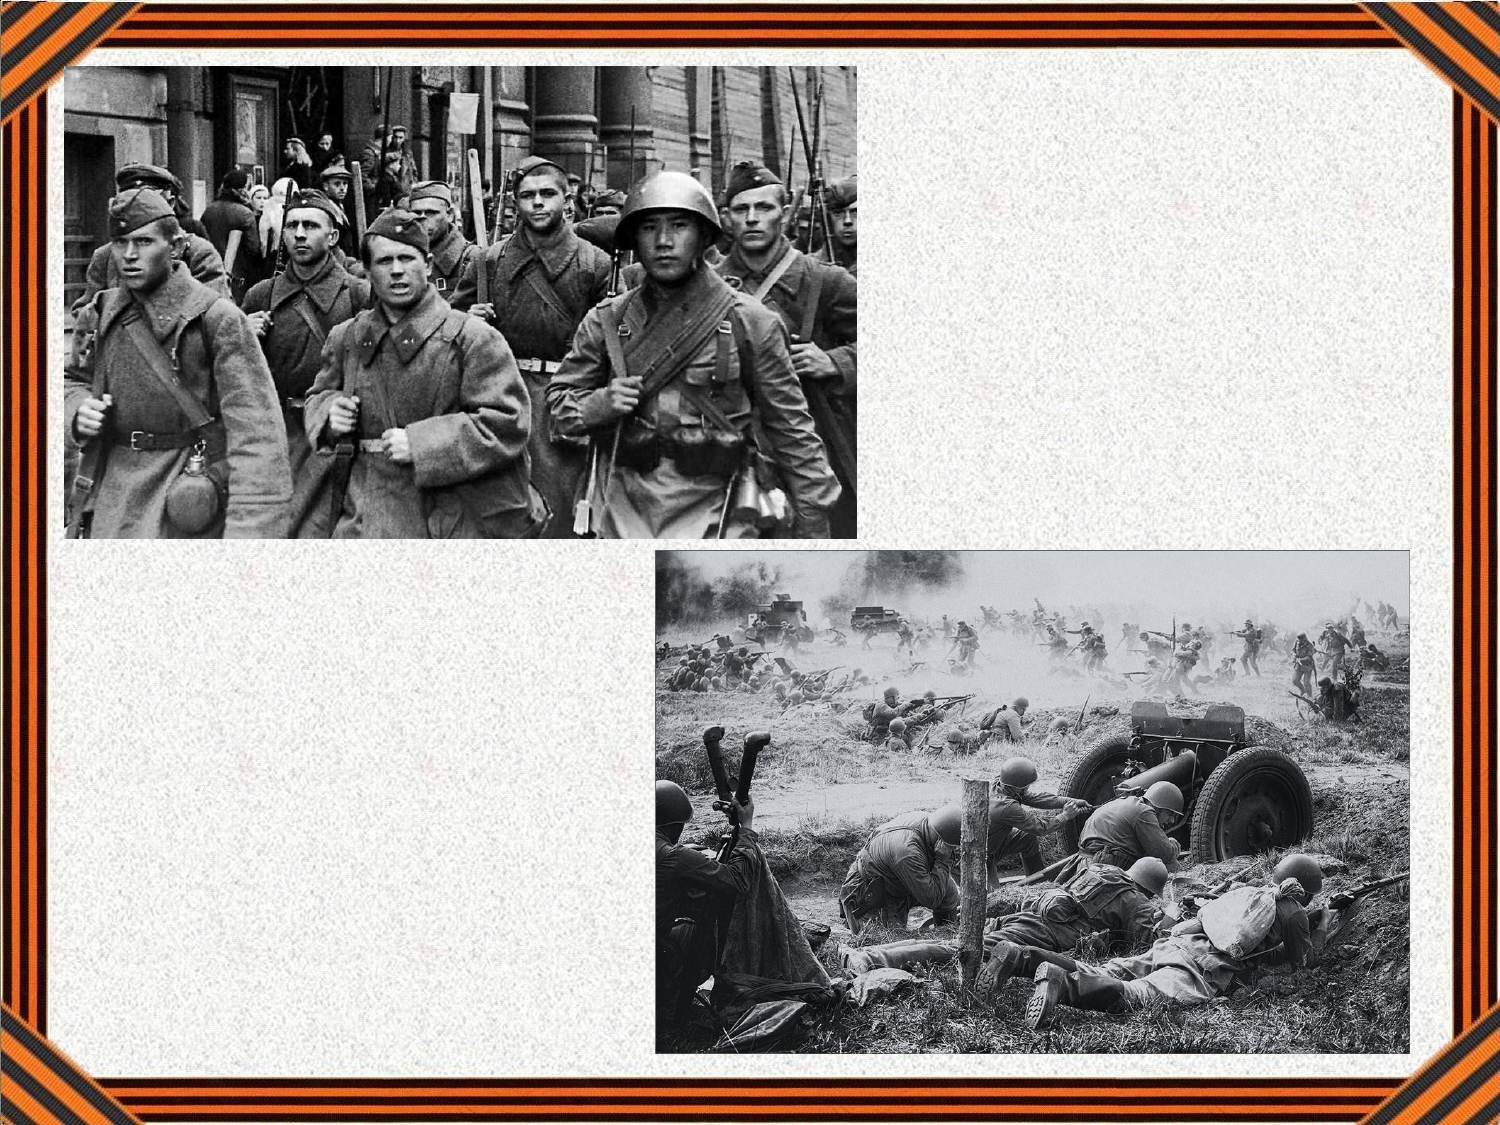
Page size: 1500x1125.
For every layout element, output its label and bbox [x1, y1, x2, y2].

picture [0, 0, 1500, 1125]
list [64, 66, 857, 540]
